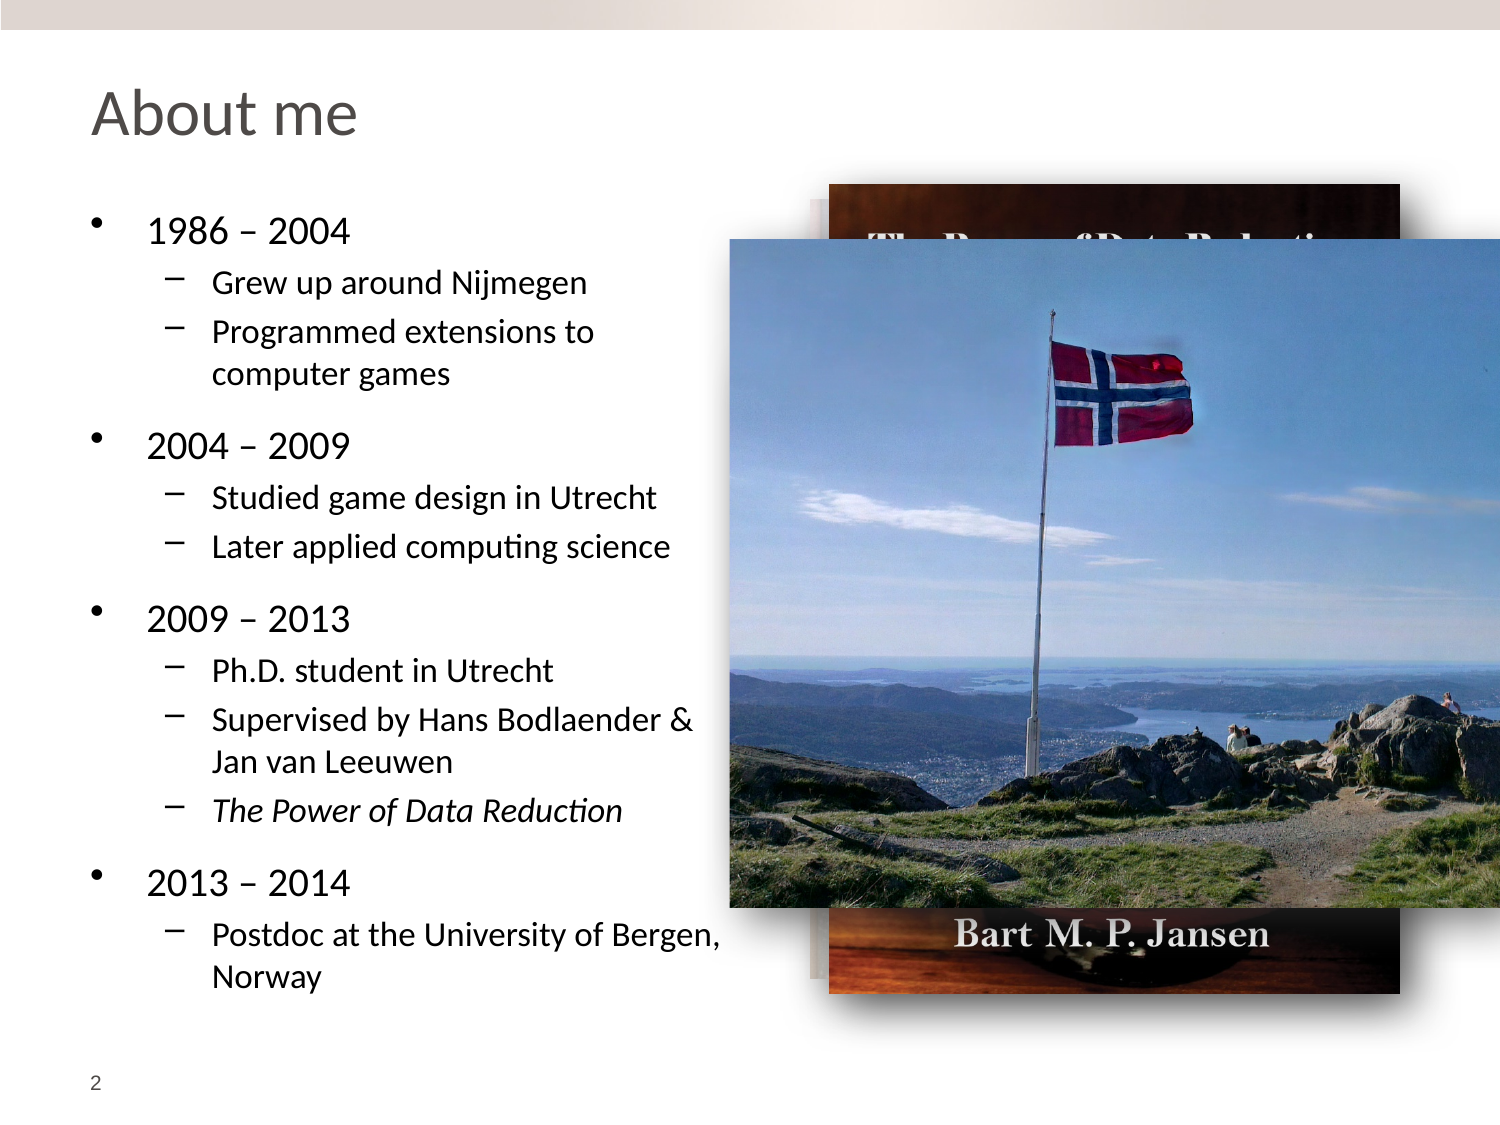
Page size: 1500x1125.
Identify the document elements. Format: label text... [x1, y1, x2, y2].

title About me [76, 57, 1427, 161]
slide_number 2 [75, 1069, 396, 1115]
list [829, 184, 1401, 237]
picture [729, 199, 1500, 980]
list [829, 916, 1401, 994]
picture [0, 0, 1500, 30]
list 1986 – 2004 Grew up around Nijmegen Programmed extensions to computer games 2004 – 2009 Studied game design in Utrecht Later applied computing science 2009 – 2013 Ph.D. student in Utrecht Supervised by Hans Bodlaender & Jan van Leeuwen The Power of Data Reduction 2013 – 2014 Postdoc at the University of Bergen, Norway [75, 196, 738, 1005]
